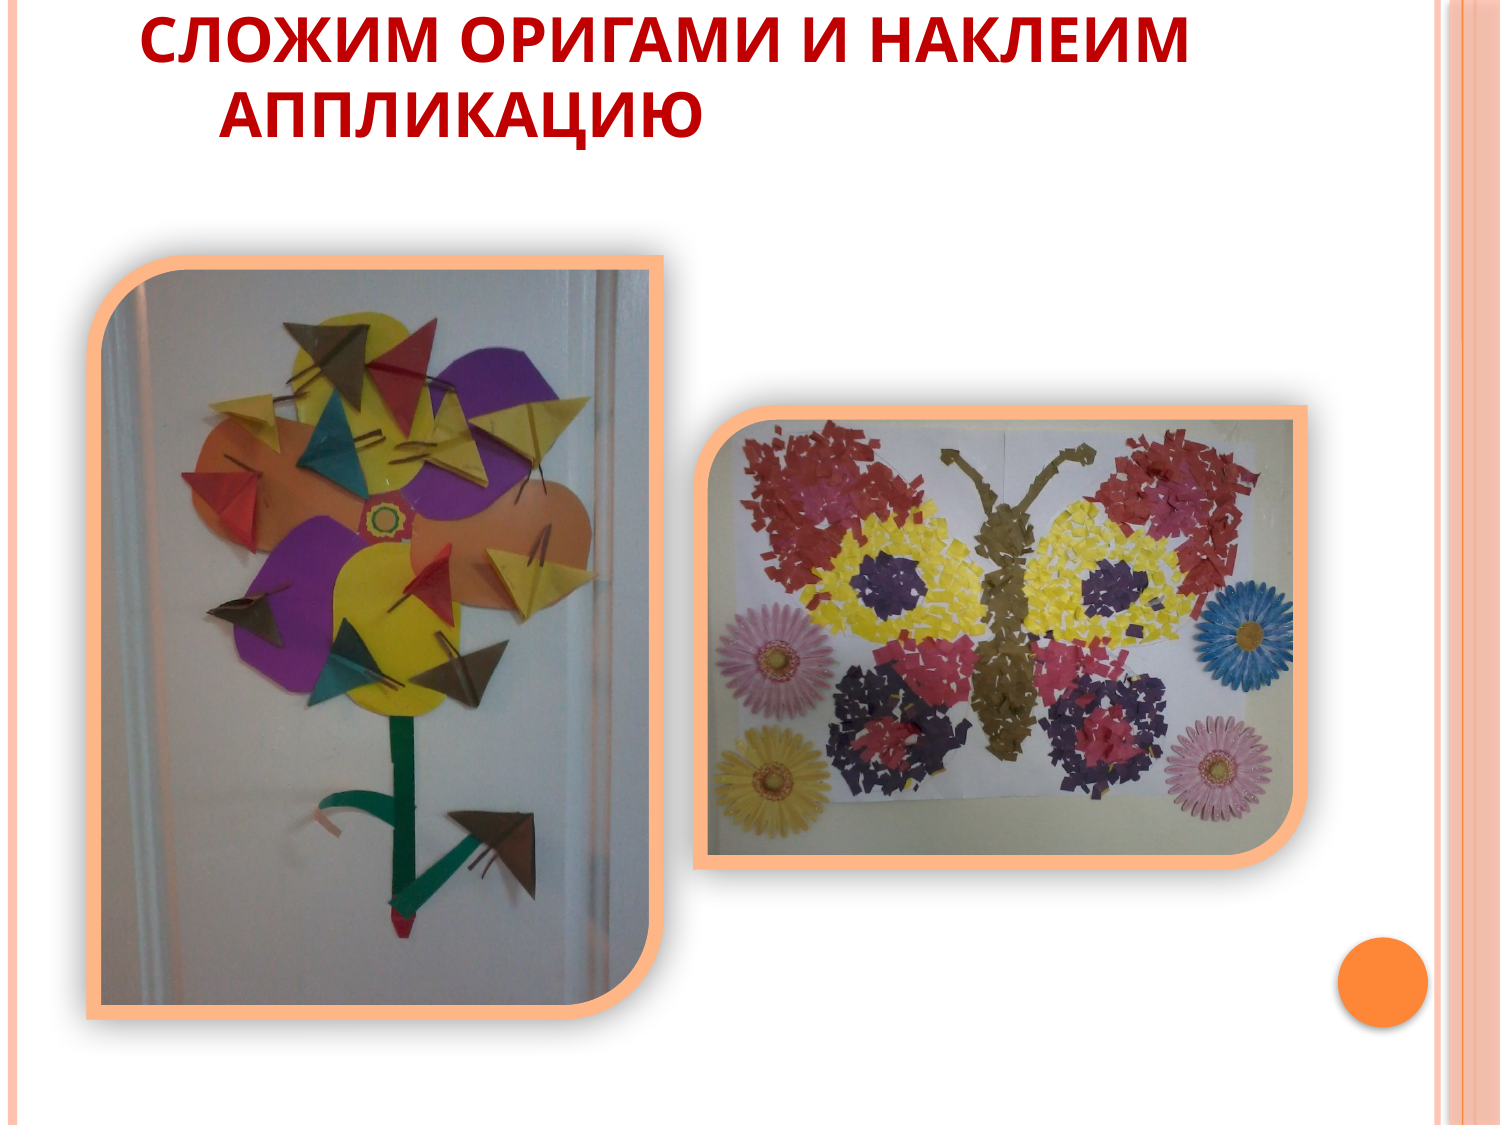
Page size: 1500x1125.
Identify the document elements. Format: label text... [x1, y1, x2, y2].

title Сложим оригами и наклеим аппликацию [75, 45, 1300, 233]
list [699, 411, 1301, 863]
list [93, 261, 657, 1013]
